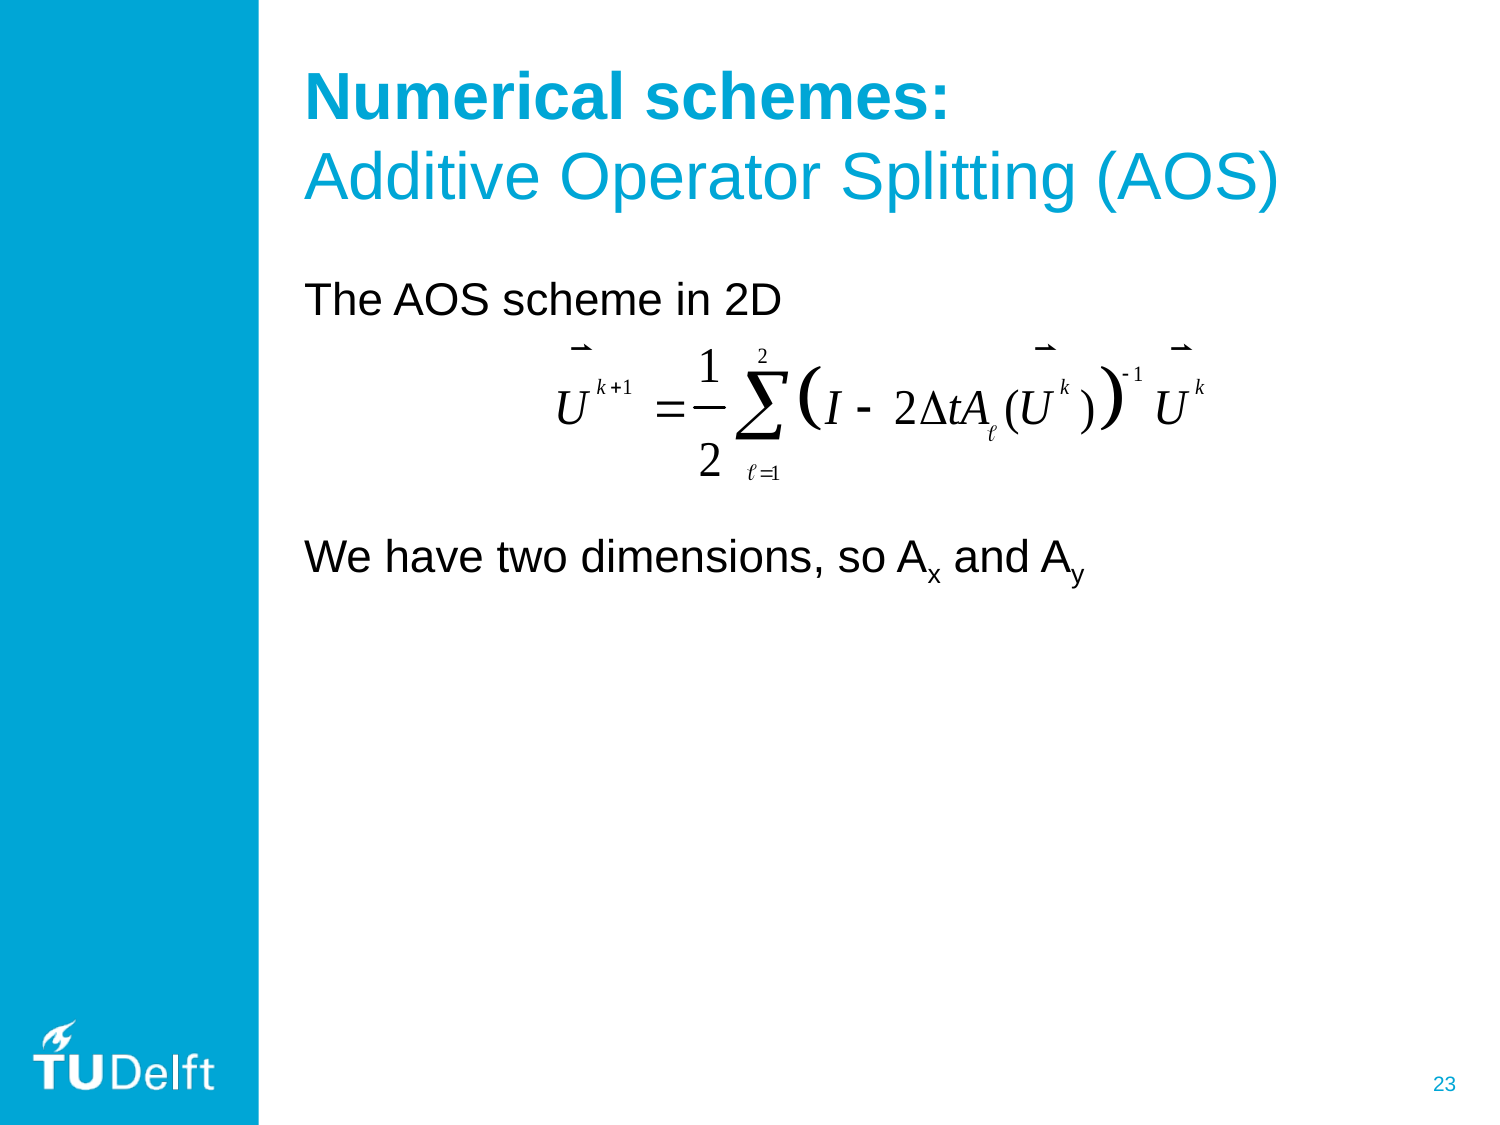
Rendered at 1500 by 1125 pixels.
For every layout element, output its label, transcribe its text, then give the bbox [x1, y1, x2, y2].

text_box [548, 318, 1225, 497]
list The AOS scheme in 2D We have two dimensions, so Ax and Ay [289, 262, 1500, 1025]
title Numerical schemes: Additive Operator Splitting (AOS) [289, 45, 1455, 233]
